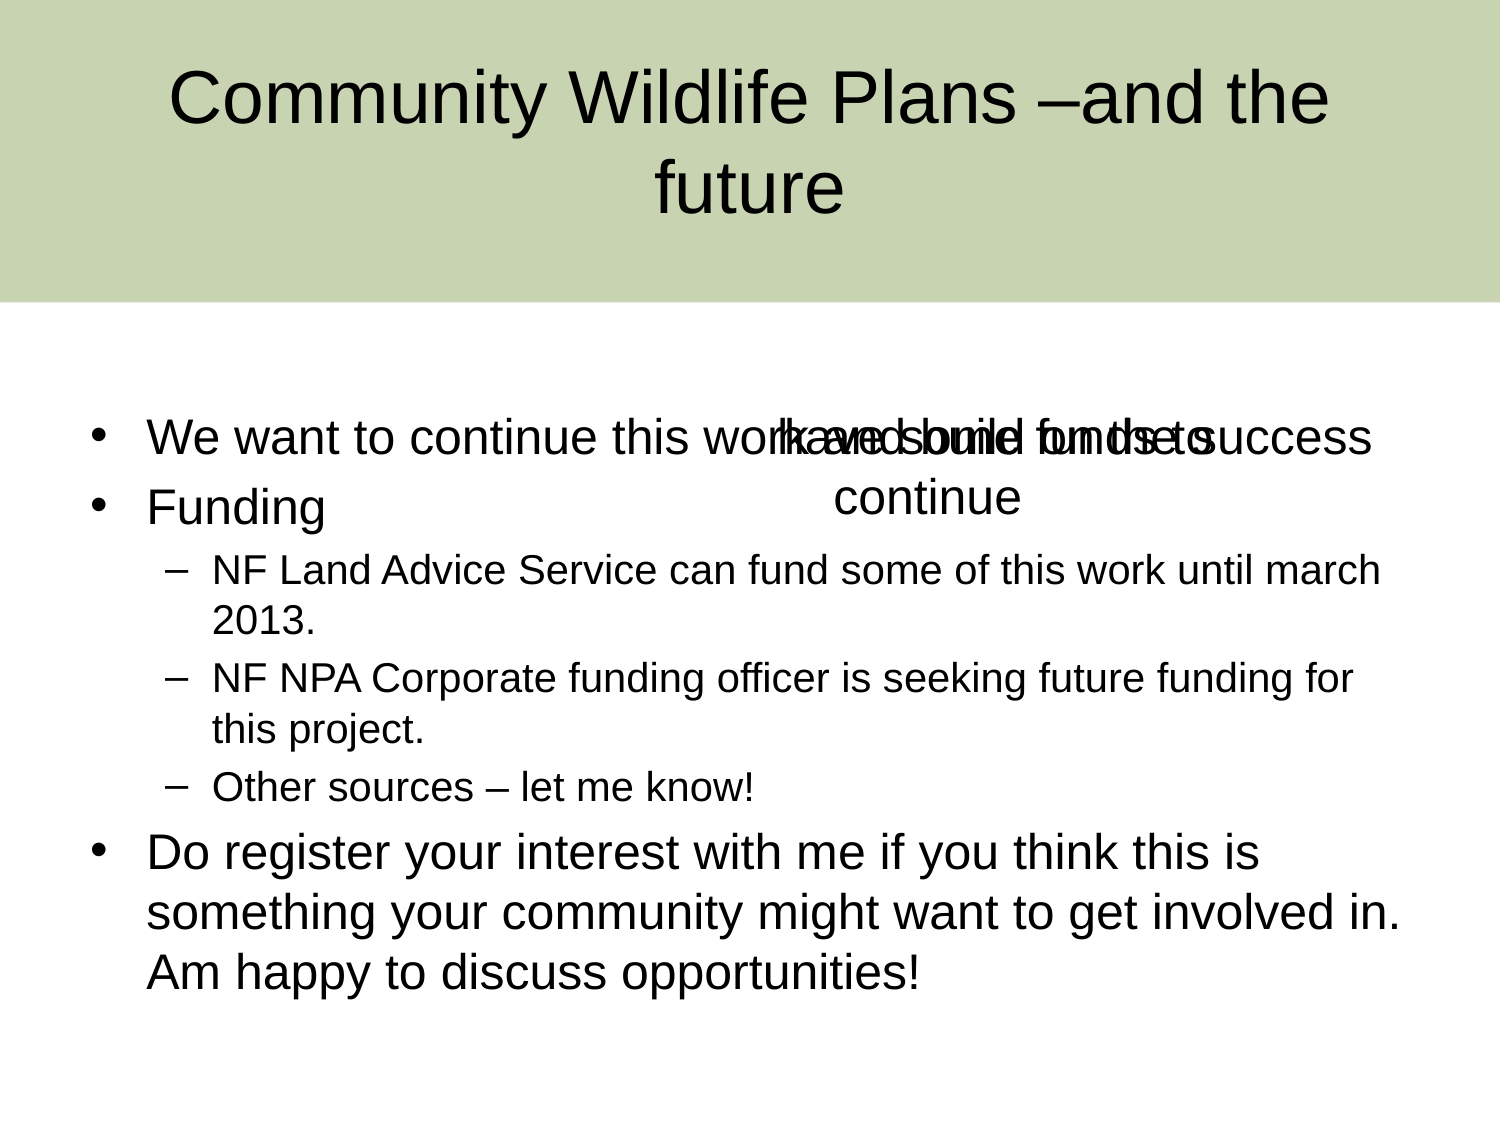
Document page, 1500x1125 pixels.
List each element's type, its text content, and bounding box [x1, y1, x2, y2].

list We want to continue this work and build on the success Funding NF Land Advice Service can fund some of this work until march 2013. NF NPA Corporate funding officer is seeking future funding for this project. Other sources – let me know! Do register your interest with me if you think this is something your community might want to get involved in. Am happy to discuss opportunities! [74, 396, 761, 1006]
text_box [0, 0, 1500, 303]
title Community Wildlife Plans –and the future [74, 44, 1426, 233]
list have some funds to continue [761, 396, 1426, 1006]
